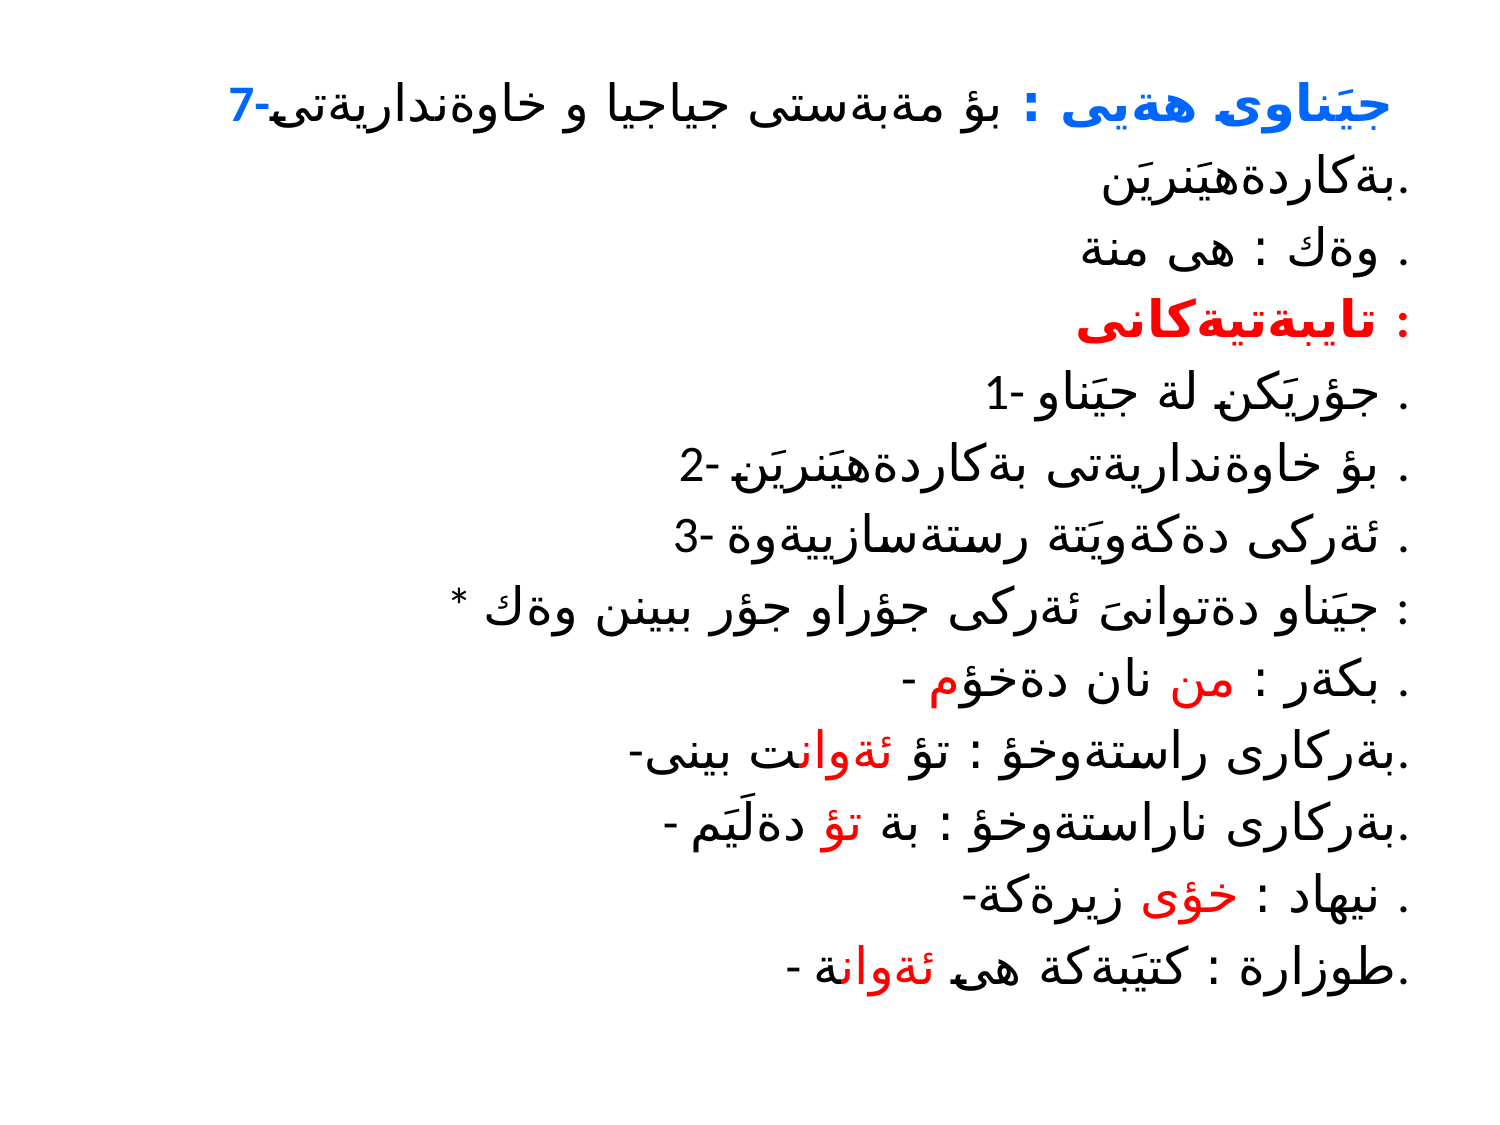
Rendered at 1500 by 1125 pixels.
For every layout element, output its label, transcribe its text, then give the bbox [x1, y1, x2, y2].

list 7-جيَناوى هةيى : بؤ مةبةستى جياجيا و خاوةنداريةتى بةكاردةهيَنريَن. وةك : هى منة . تايبةتيةكانى : 1- جؤريَكن لة جيَناو . 2- بؤ خاوةنداريةتى بةكاردةهيَنريَن . 3- ئةركى دةكةويَتة رستةسازييةوة . * جيَناو دةتوانىَ ئةركى جؤراو جؤر ببينن وةك : - بكةر : من نان دةخؤم . -بةركارى راستةوخؤ : تؤ ئةوانت بينى. - بةركارى ناراستةوخؤ : بة تؤ دةلَيَم. -نيهاد : خؤى زيرةكة . - طوزارة : كتيَبةكة هى ئةوانة. [75, 62, 1425, 1005]
